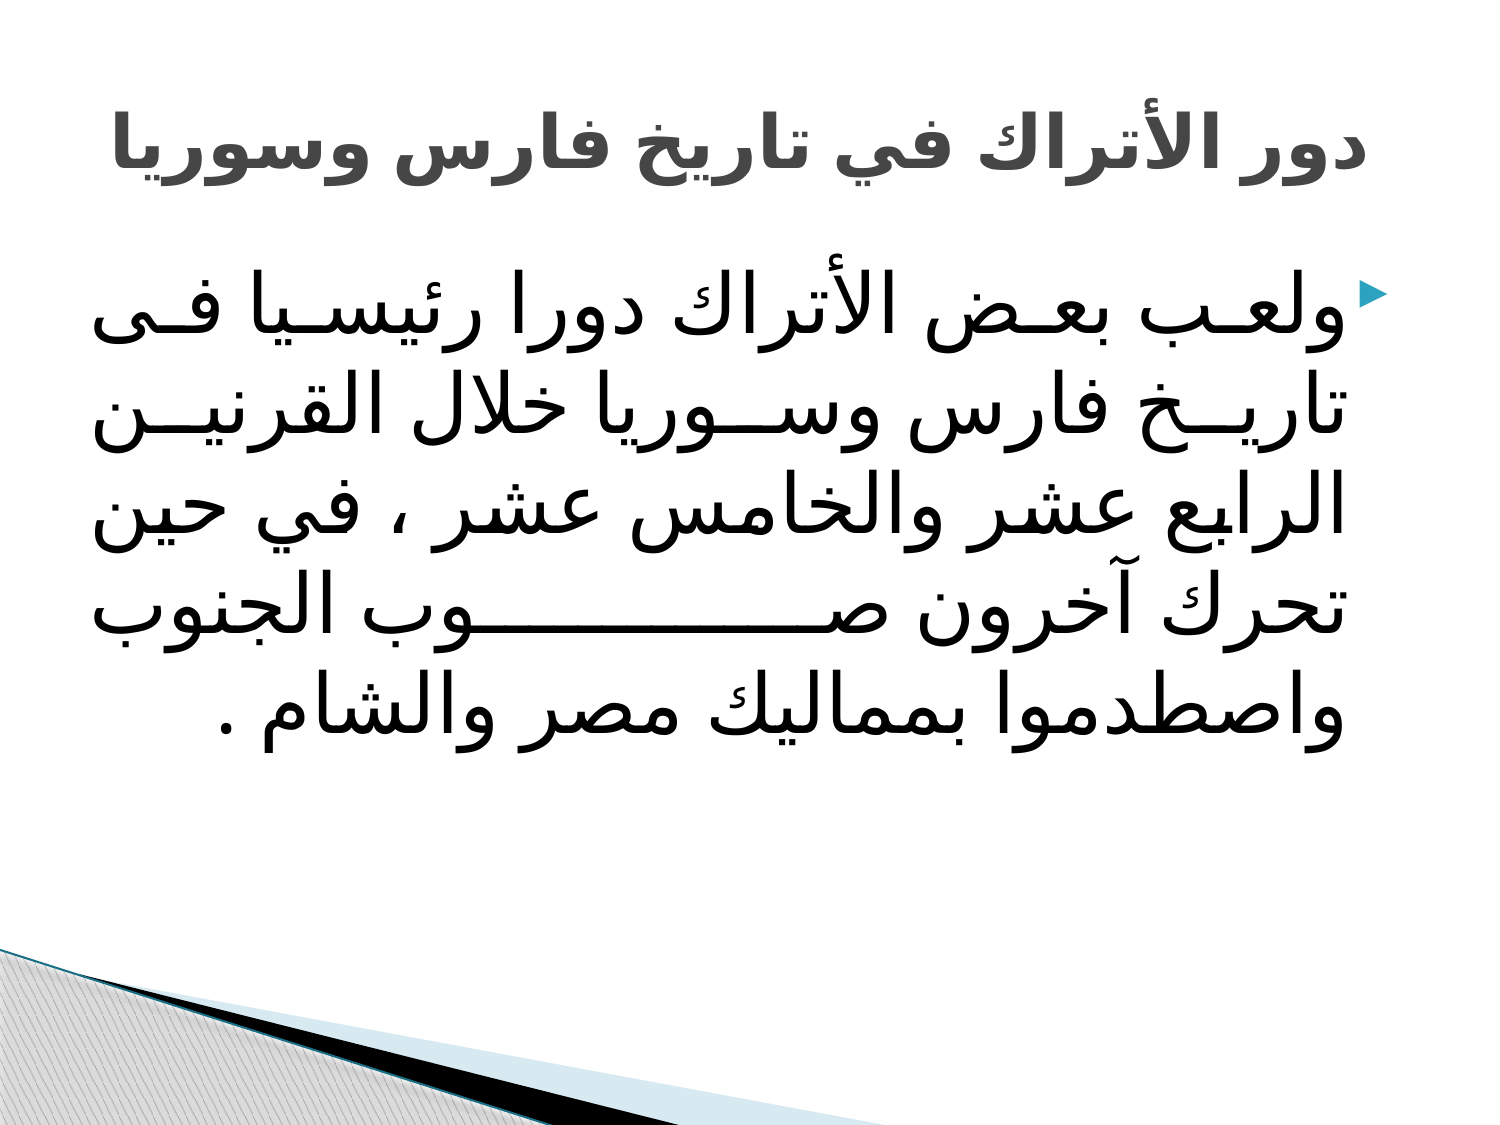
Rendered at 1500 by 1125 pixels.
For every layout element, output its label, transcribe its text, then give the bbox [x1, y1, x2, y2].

title دور الأتراك في تاريخ فارس وسوريا [75, 45, 1425, 233]
list ولعب بعض الأتراك دورا رئيسيا فى تاريخ فارس وسوريا خلال القرنين الرابع عشر والخامس عشر ، في حين تحرك آخرون صوب الجنوب واصطدموا بمماليك مصر والشام . [75, 243, 1425, 986]
